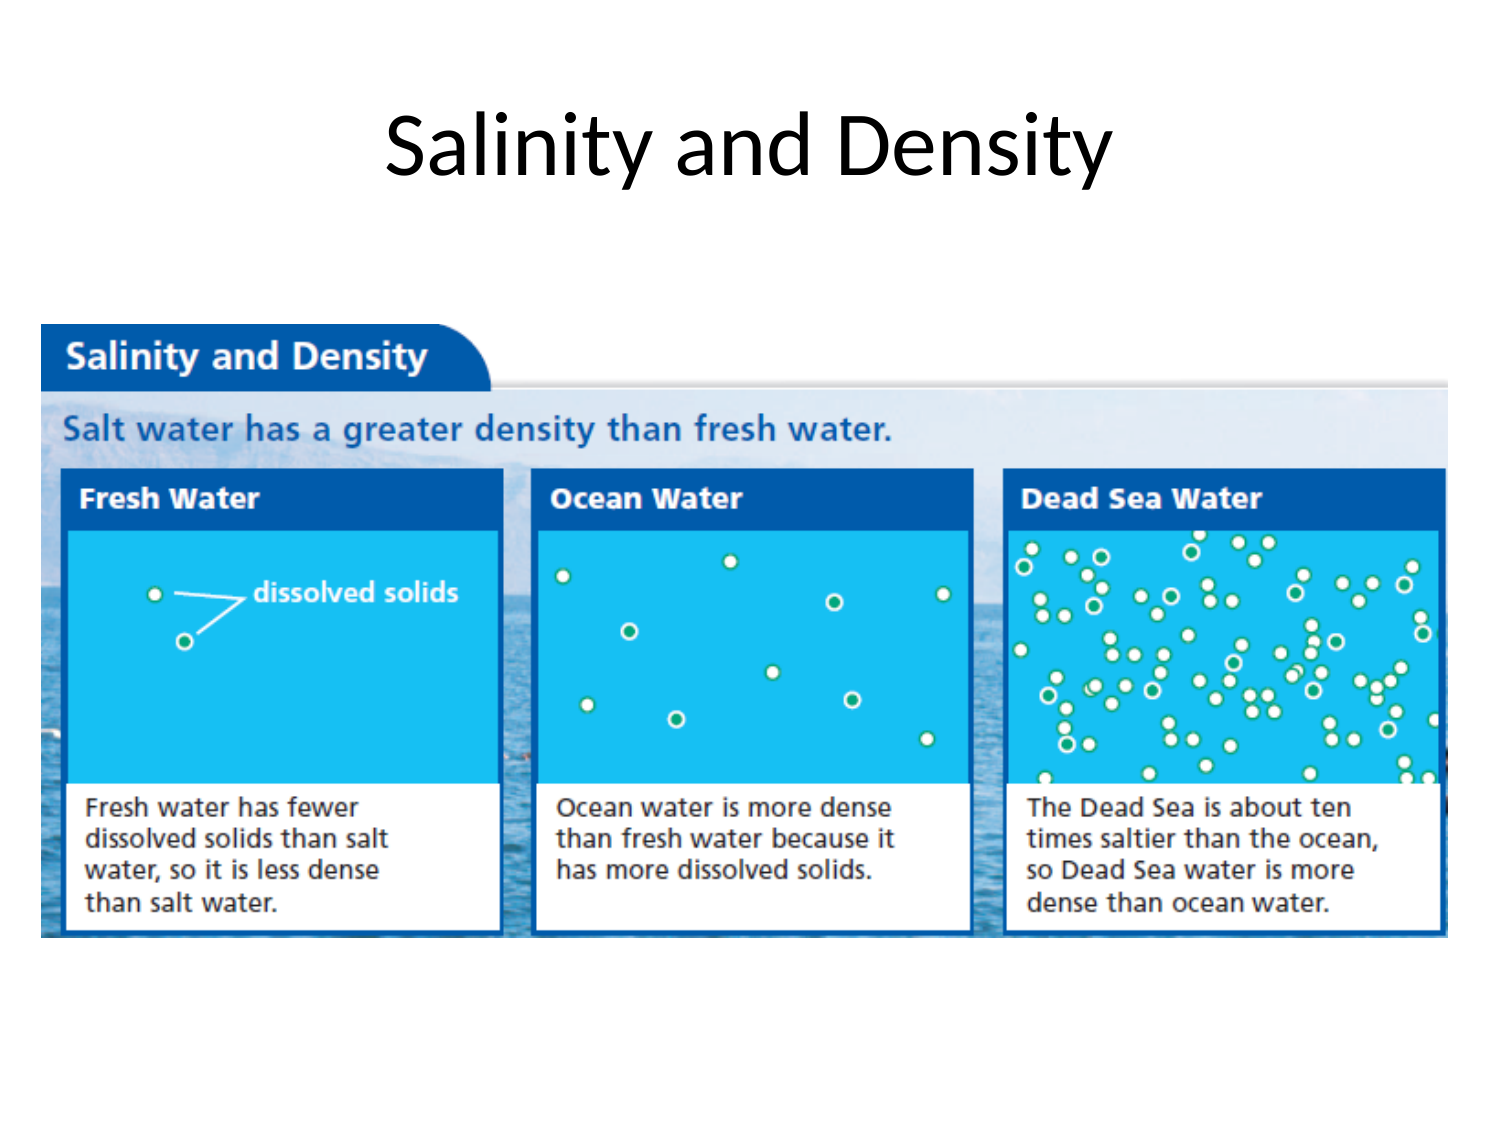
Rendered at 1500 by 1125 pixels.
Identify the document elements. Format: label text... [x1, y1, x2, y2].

title Salinity and Density [75, 45, 1425, 233]
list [41, 324, 1448, 938]
